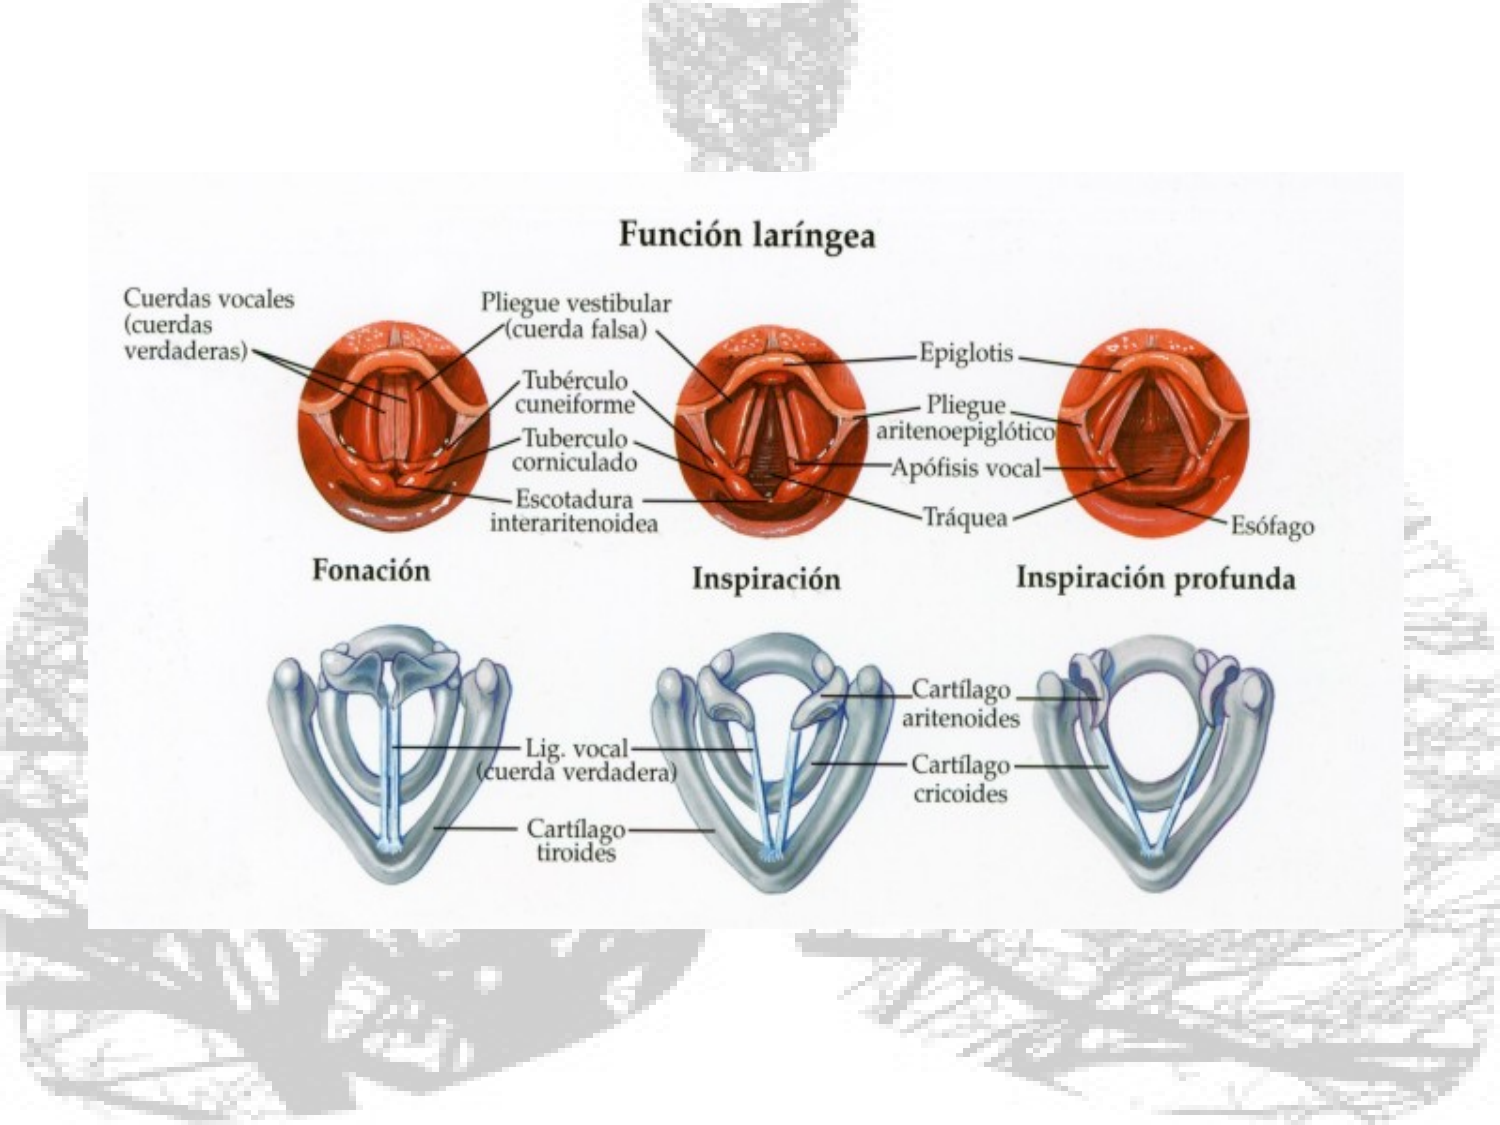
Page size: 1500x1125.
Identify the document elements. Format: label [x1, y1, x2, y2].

list [88, 172, 1404, 929]
